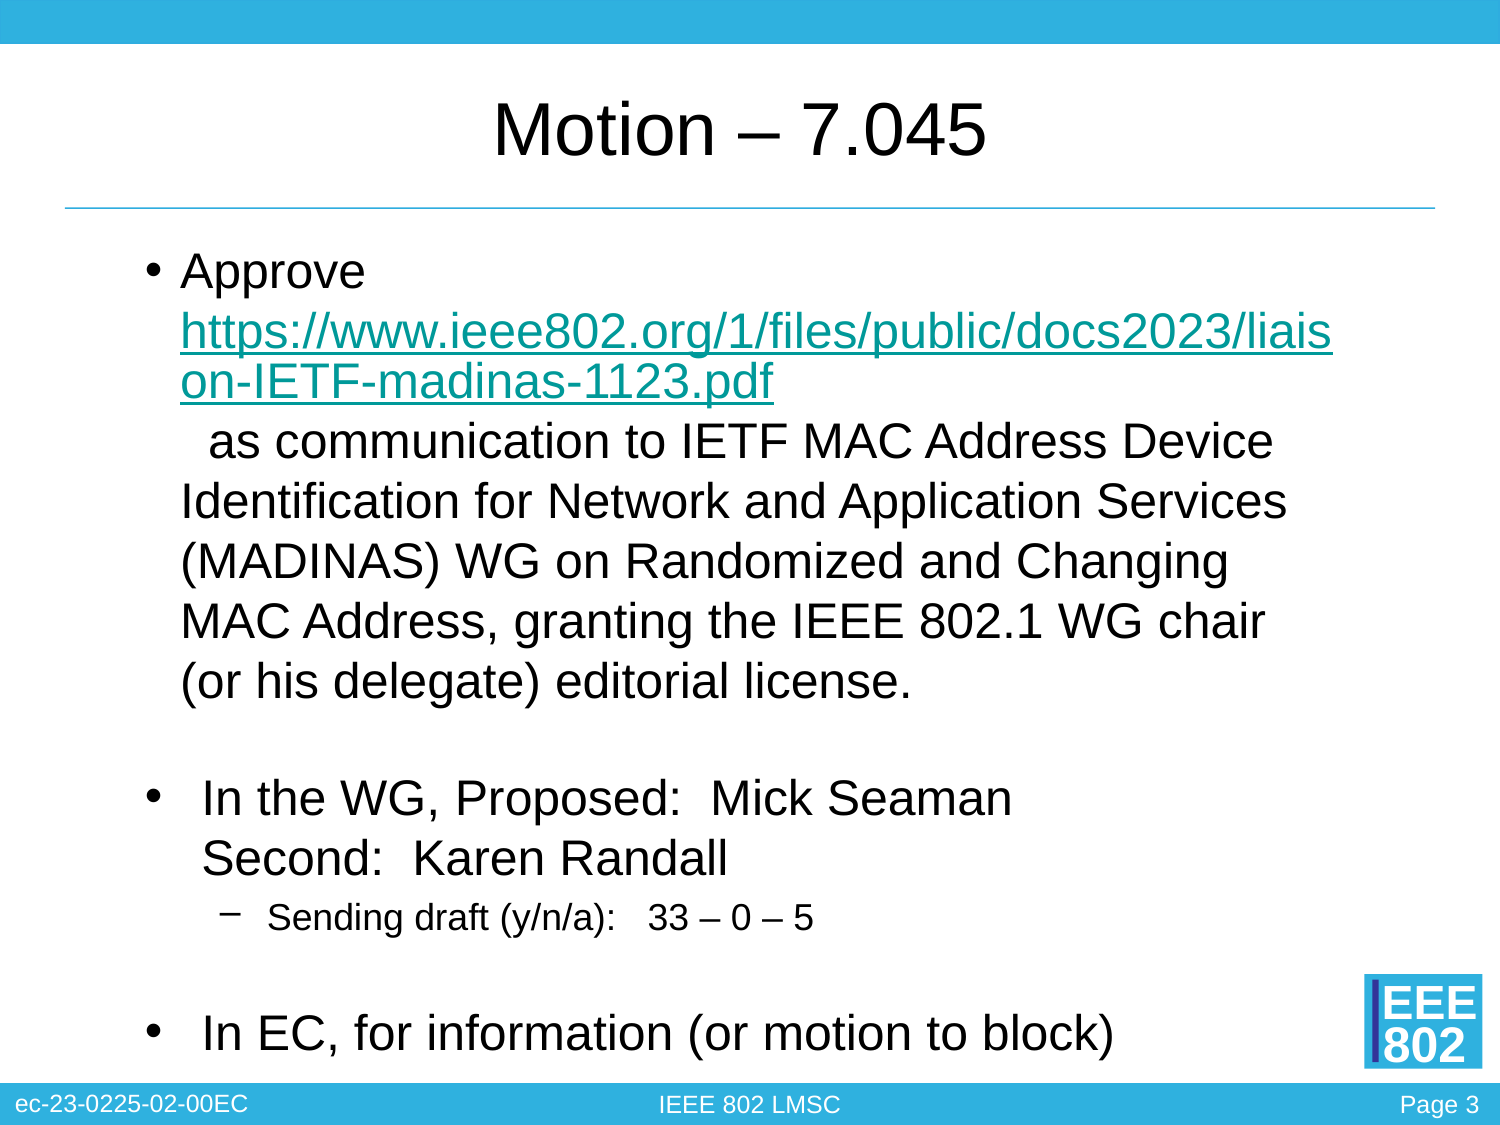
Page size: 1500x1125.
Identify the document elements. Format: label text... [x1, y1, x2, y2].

title Motion – 7.045 [234, 76, 1247, 175]
list Approve https://www.ieee802.org/1/files/public/docs2023/liaison-IETF-madinas-1123.pdf as communication to IETF MAC Address Device Identification for Network and Application Services (MADINAS) WG on Randomized and Changing MAC Address, granting the IEEE 802.1 WG chair (or his delegate) editorial license. In the WG, Proposed: Mick Seaman Second: Karen Randall Sending draft (y/n/a): 33 – 0 – 5 In EC, for information (or motion to block) [129, 231, 1352, 845]
